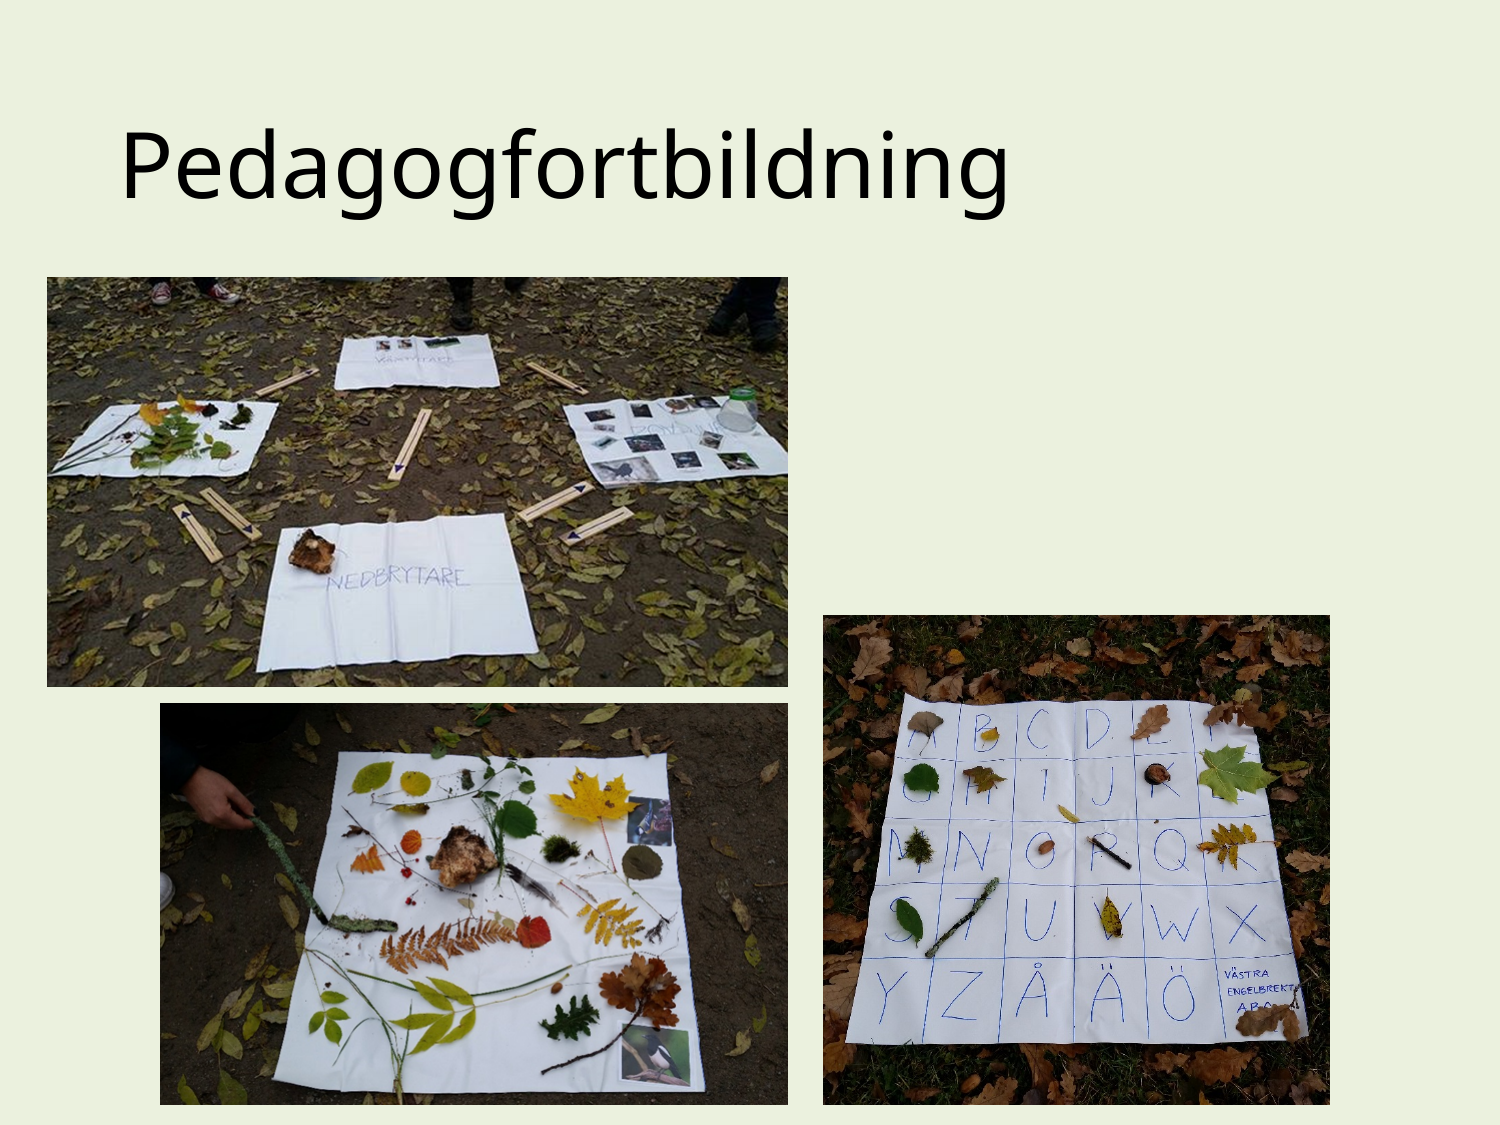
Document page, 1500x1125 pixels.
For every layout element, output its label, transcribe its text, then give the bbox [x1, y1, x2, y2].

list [46, 277, 788, 687]
title Pedagogfortbildning [103, 59, 1397, 278]
picture [160, 703, 788, 1105]
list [823, 615, 1330, 1105]
